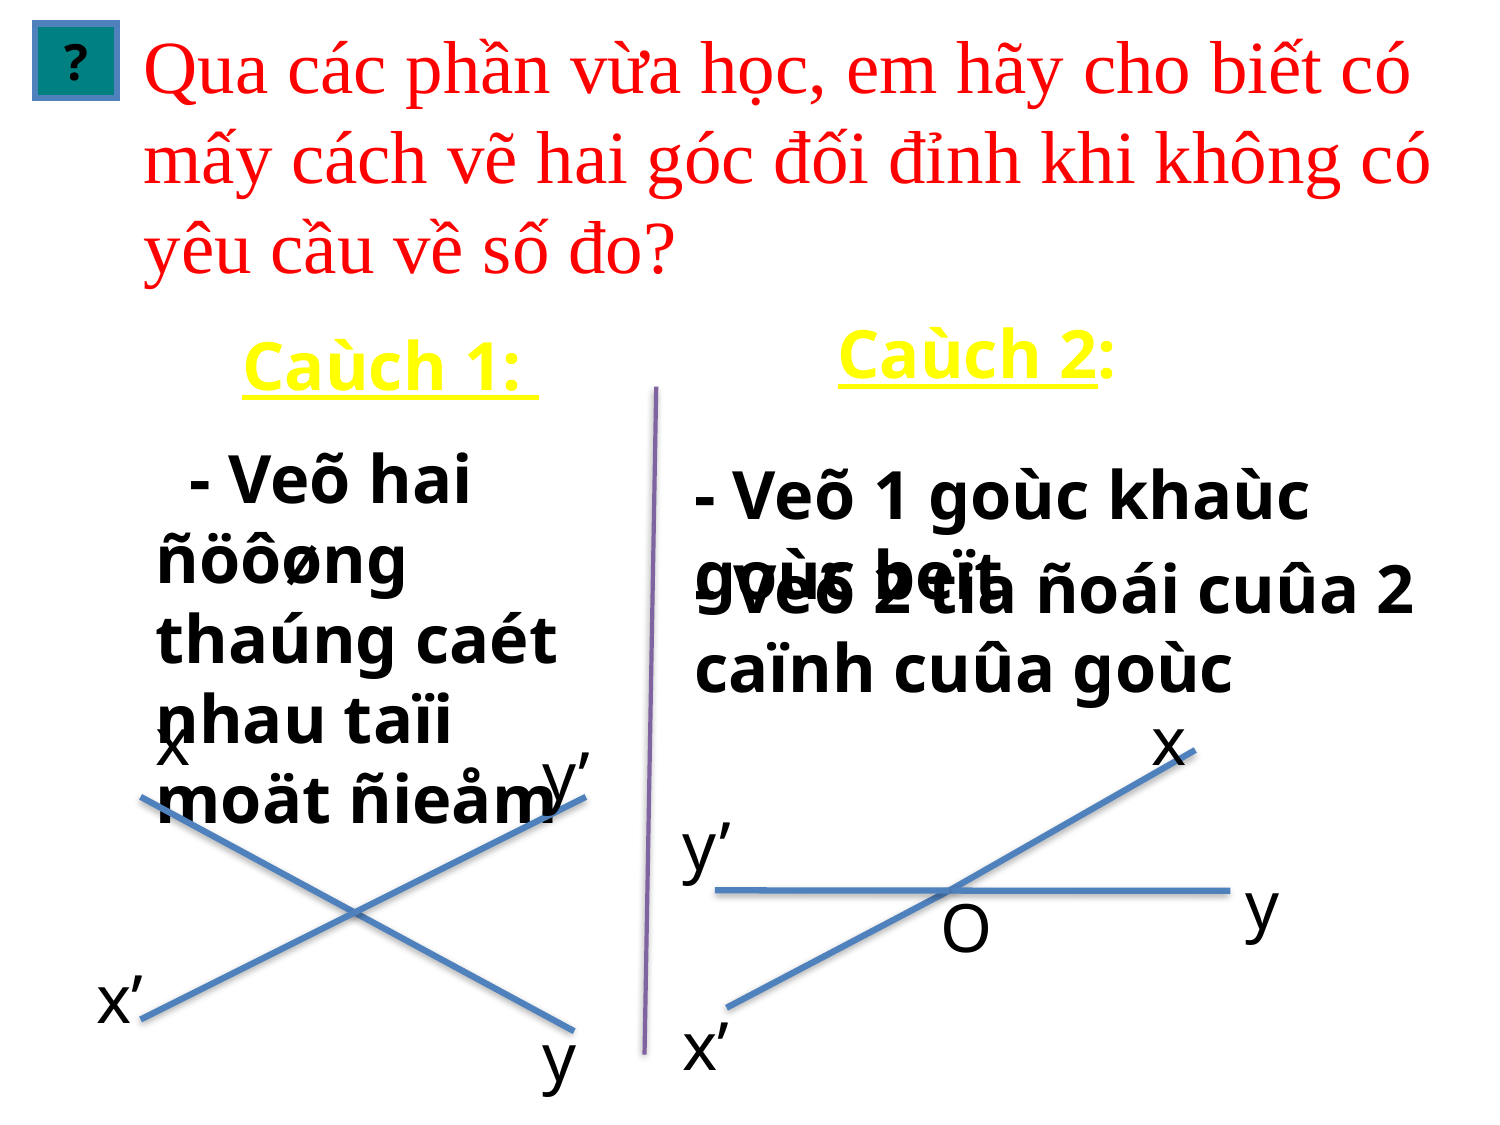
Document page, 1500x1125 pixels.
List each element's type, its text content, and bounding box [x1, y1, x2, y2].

text_box O [954, 901, 961, 974]
text_box x [1136, 691, 1184, 748]
text_box - Veõ 1 goùc khaùc goùc beït [679, 445, 1454, 538]
text_box y’ [527, 726, 622, 822]
text_box x’ [667, 996, 774, 1091]
text_box ? [35, 23, 118, 99]
text_box Caùch 1: - Veõ hai ñöôøng thaúng caét nhau taïi moät ñieåm [140, 316, 641, 845]
text_box - Veõ 2 tia ñoái cuûa 2 caïnh cuûa goùc [679, 538, 1500, 714]
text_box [948, 749, 1196, 888]
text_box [140, 796, 587, 1020]
text_box O [925, 878, 943, 887]
text_box x [140, 691, 200, 787]
text_box Qua các phần vừa học, em hãy cho biết có mấy cách vẽ hai góc đối đỉnh khi không có yêu cầu về số đo? [128, 11, 1500, 297]
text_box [140, 1027, 575, 1032]
text_box x’ [81, 949, 188, 1044]
text_box Caùch 2: [822, 304, 1172, 400]
text_box [642, 386, 659, 1055]
text_box y [527, 1007, 633, 1103]
text_box y’ [667, 796, 750, 892]
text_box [726, 897, 950, 1008]
text_box y [1230, 855, 1278, 951]
